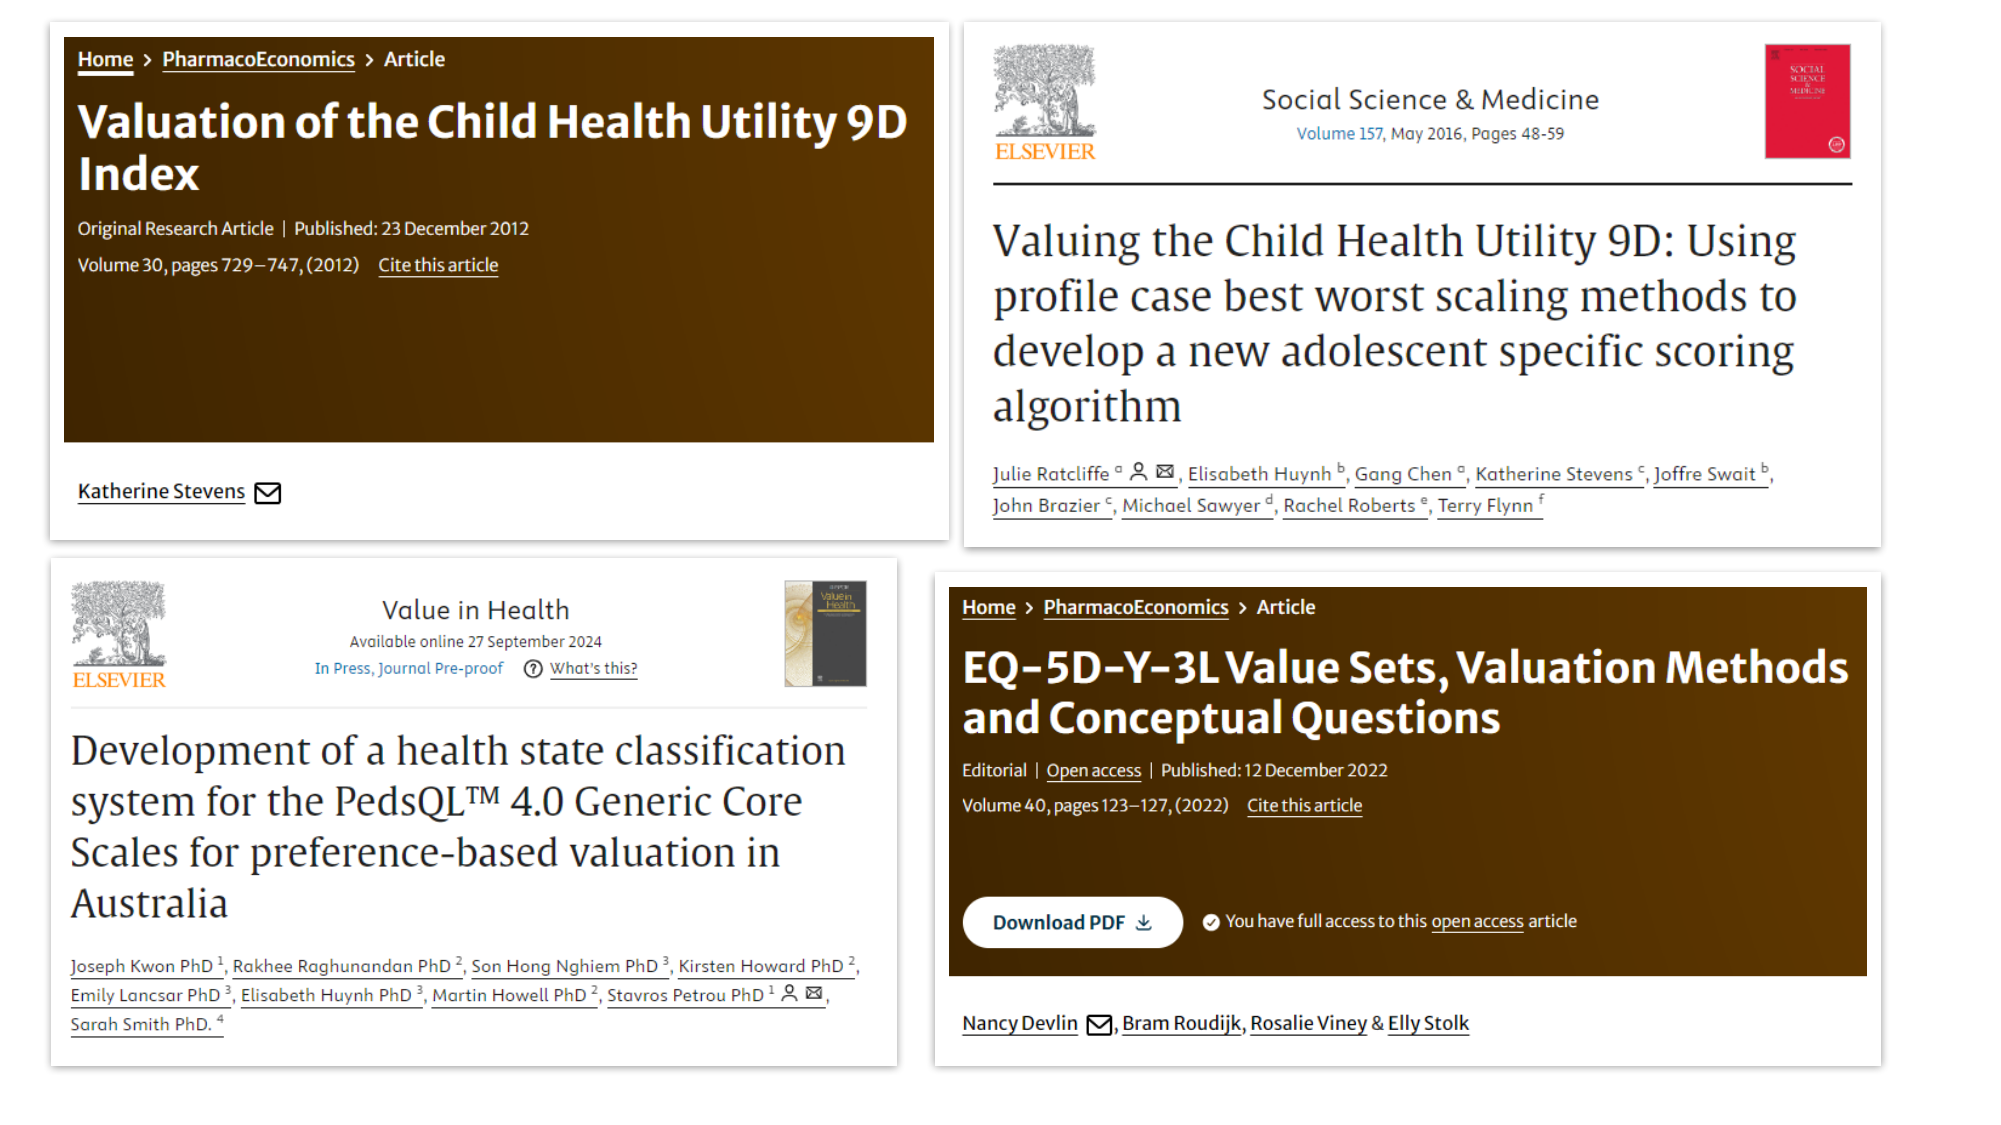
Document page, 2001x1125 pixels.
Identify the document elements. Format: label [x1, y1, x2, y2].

picture [978, 36, 1867, 533]
picture [65, 572, 883, 1051]
picture [63, 36, 935, 525]
picture [949, 586, 1867, 1051]
